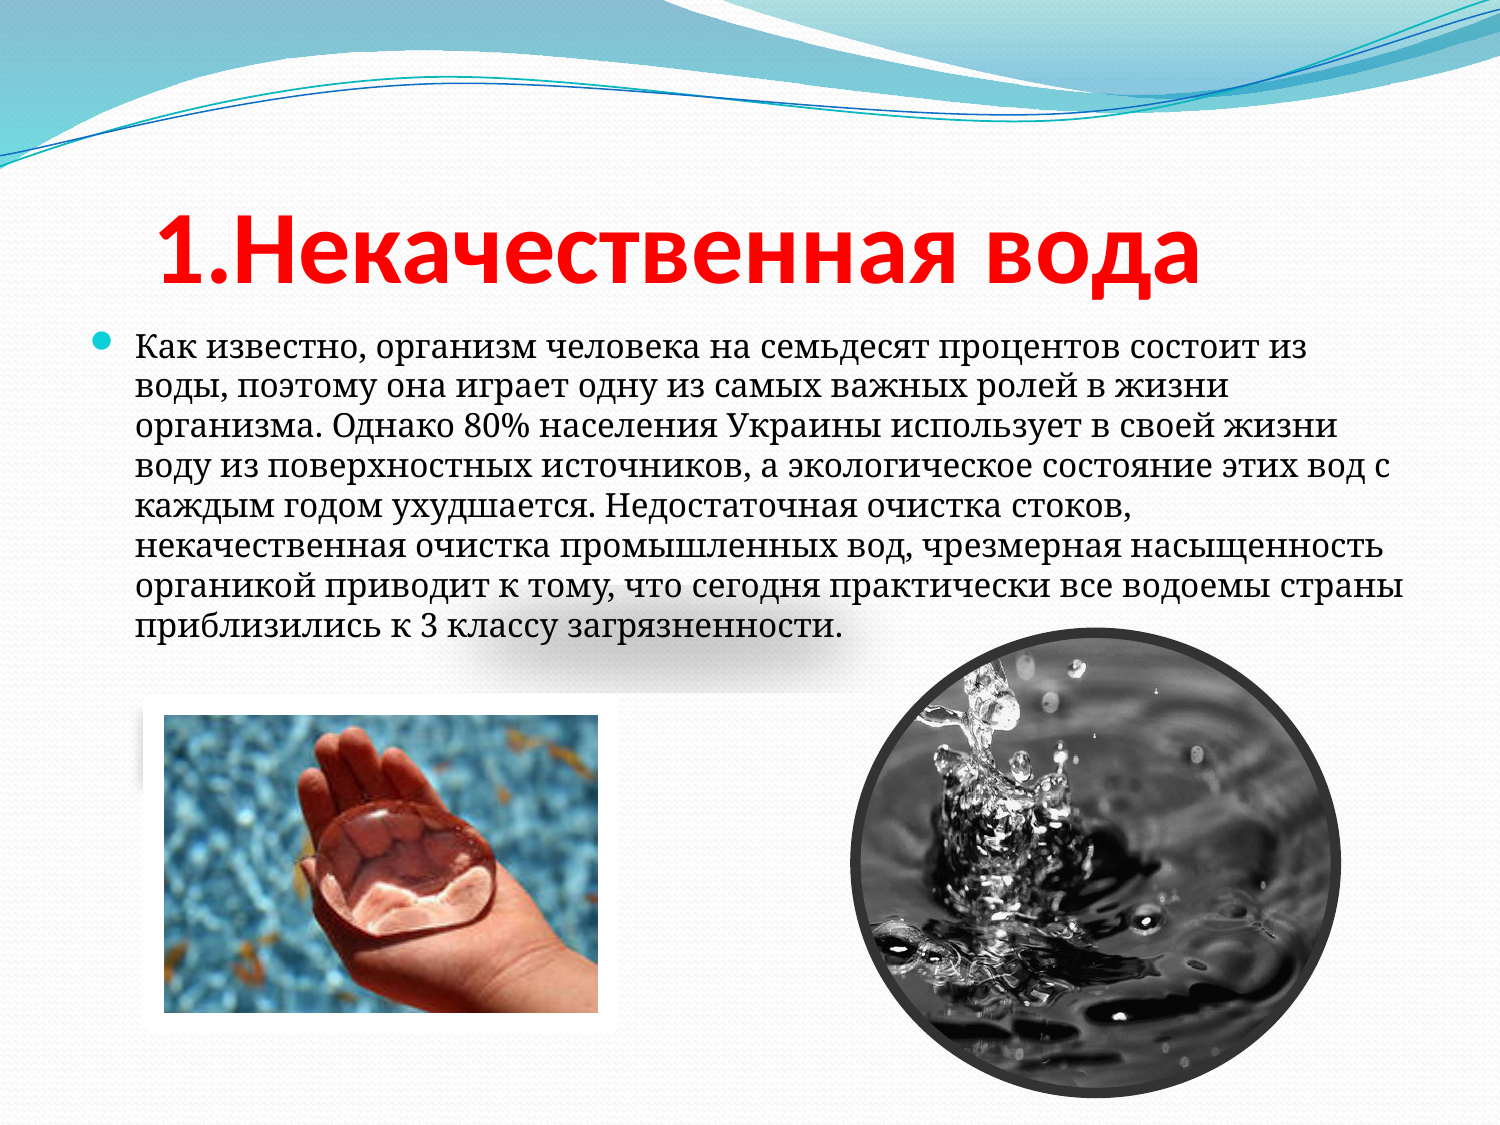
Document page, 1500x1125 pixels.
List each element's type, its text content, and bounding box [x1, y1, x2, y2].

picture [163, 714, 598, 1014]
picture [855, 632, 1337, 1094]
list Как известно, организм человека на семьдесят процентов состоит из воды, поэтому она играет одну из самых важных ролей в жизни организма. Однако 80% населения Украины использует в своей жизни воду из поверхностных источников, а экологическое состояние этих вод с каждым годом ухудшается. Недостаточная очистка стоков, некачественная очистка промышленных вод, чрезмерная насыщенность органикой приводит к тому, что сегодня практически все водоемы страны приблизились к 3 классу загрязненности. [75, 317, 1425, 1038]
title 1.Некачественная вода [152, 115, 1425, 305]
